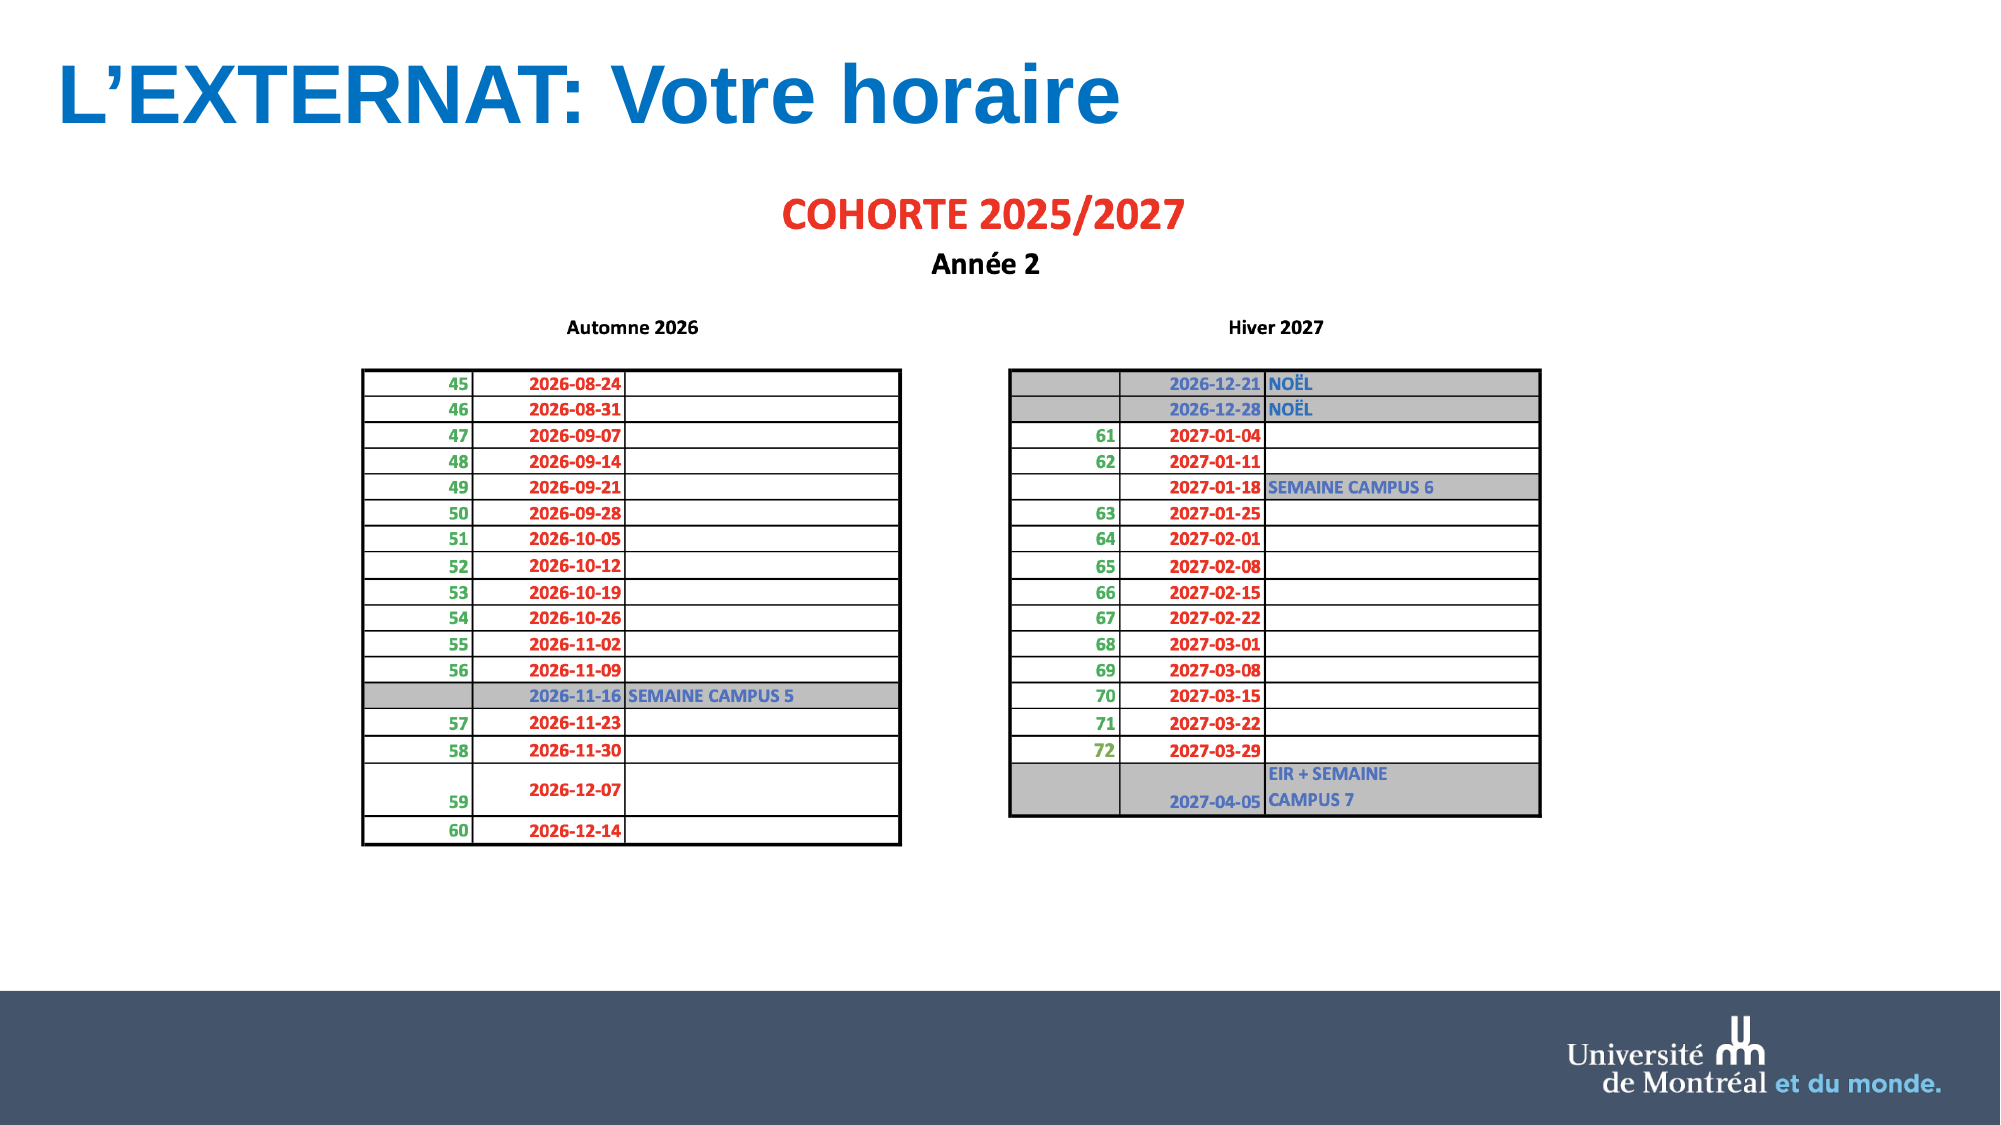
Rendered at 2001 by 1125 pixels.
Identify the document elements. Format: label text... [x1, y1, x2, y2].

picture [337, 149, 1613, 909]
text_box L’EXTERNAT: Votre horaire [0, 0, 1138, 193]
picture [1516, 989, 2000, 1125]
